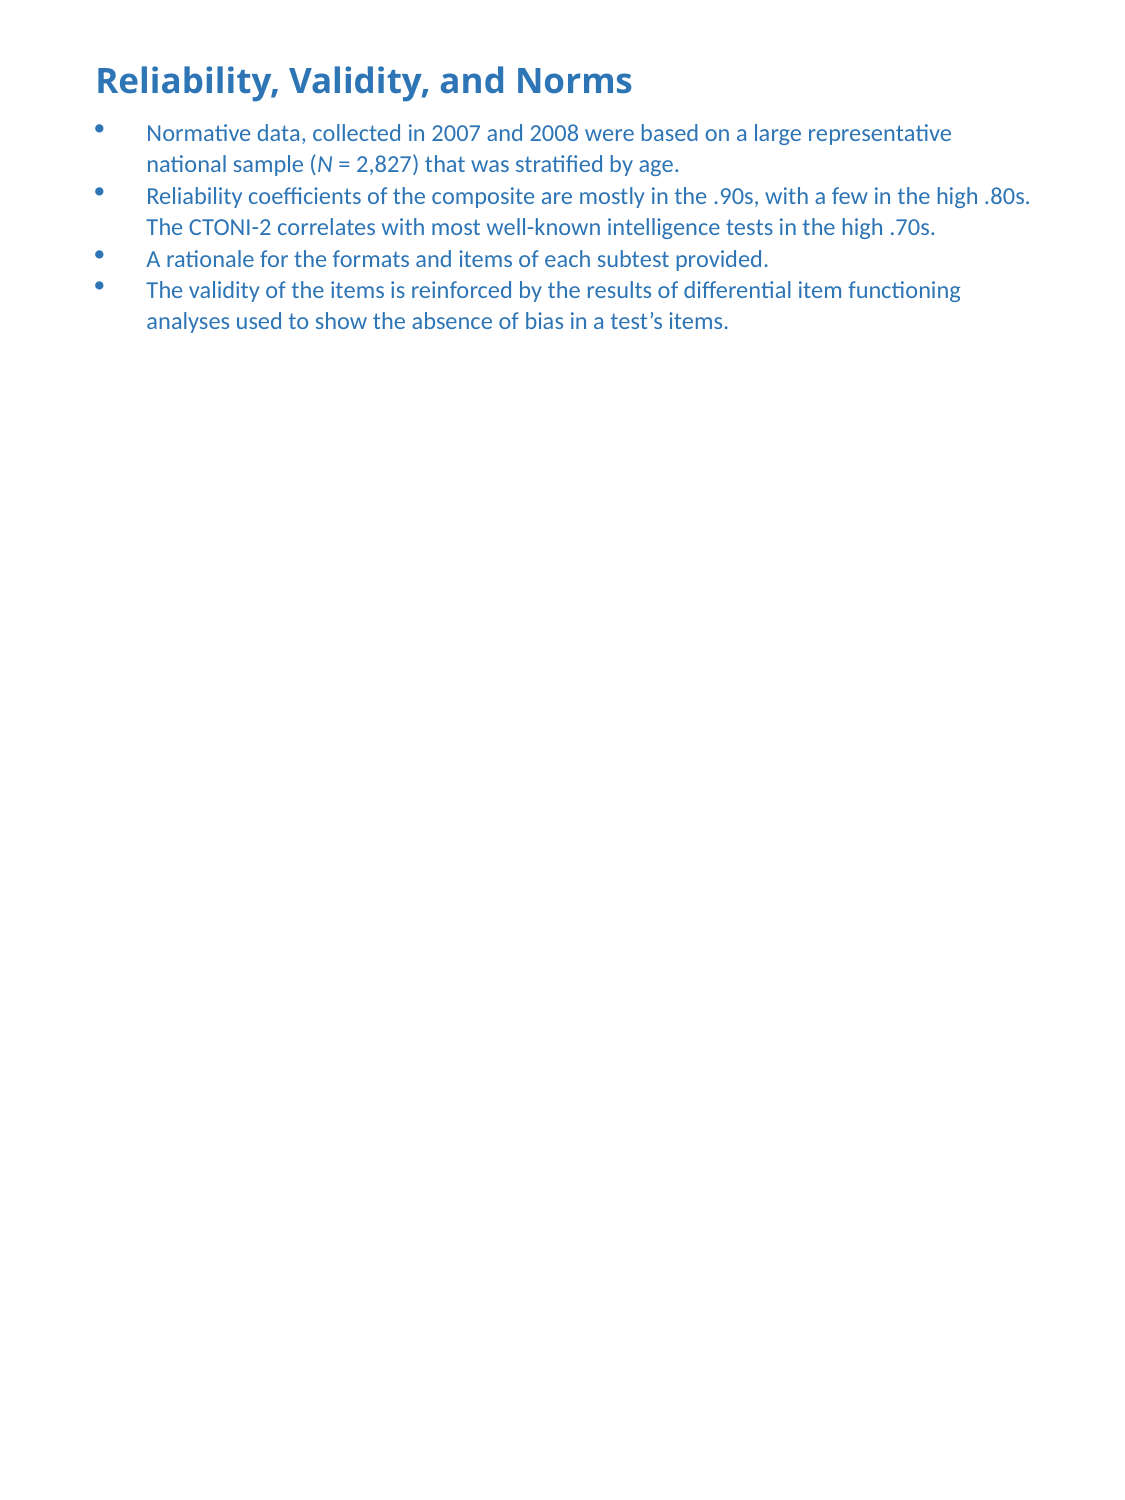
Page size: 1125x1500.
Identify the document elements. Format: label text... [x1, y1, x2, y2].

list Reliability, Validity, and Norms Normative data, collected in 2007 and 2008 were based on a large representative national sample (N = 2,827) that was stratified by age. Reliability coefficients of the composite are mostly in the .90s, with a few in the high .80s. The CTONI-2 correlates with most well-known intelligence tests in the high .70s. A rationale for the formats and items of each subtest provided. The validity of the items is reinforced by the results of differential item functioning analyses used to show the absence of bias in a test’s items. [80, 48, 1051, 377]
